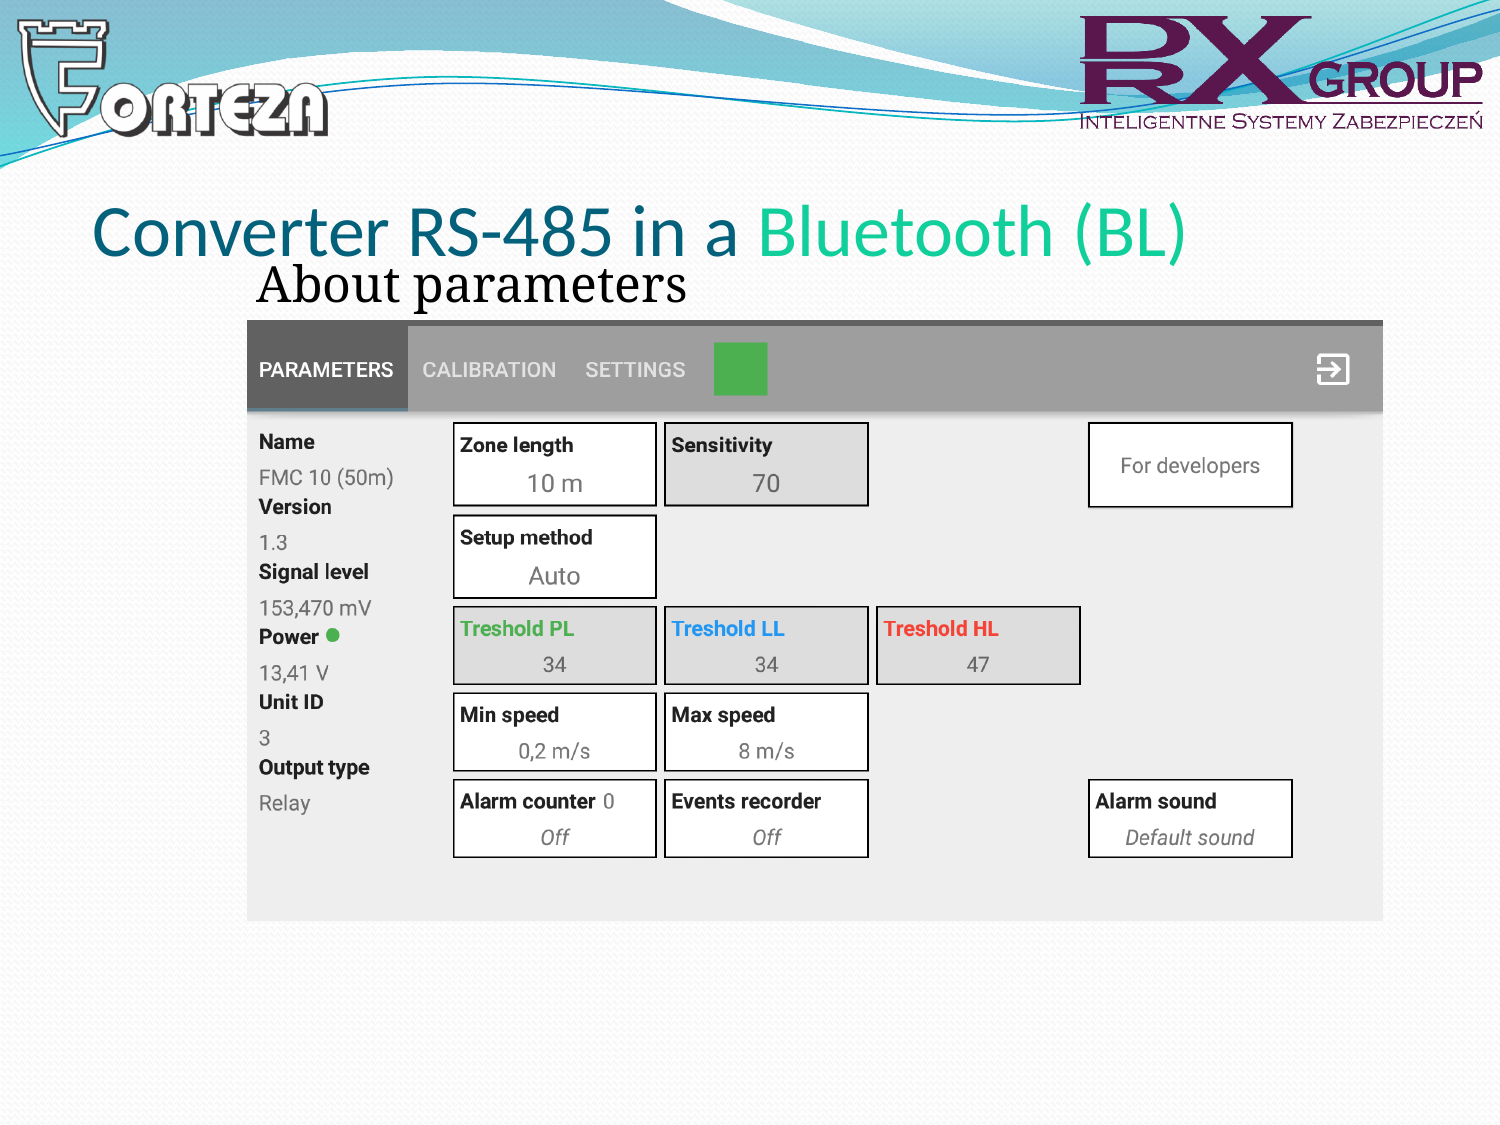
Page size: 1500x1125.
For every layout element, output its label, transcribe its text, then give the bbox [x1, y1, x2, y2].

picture [247, 320, 1384, 921]
text_box About parameters [242, 244, 1388, 320]
title Converter RS-485 in a Bluetooth (BL) [92, 172, 1500, 361]
picture [17, 18, 328, 138]
picture [1080, 15, 1487, 129]
